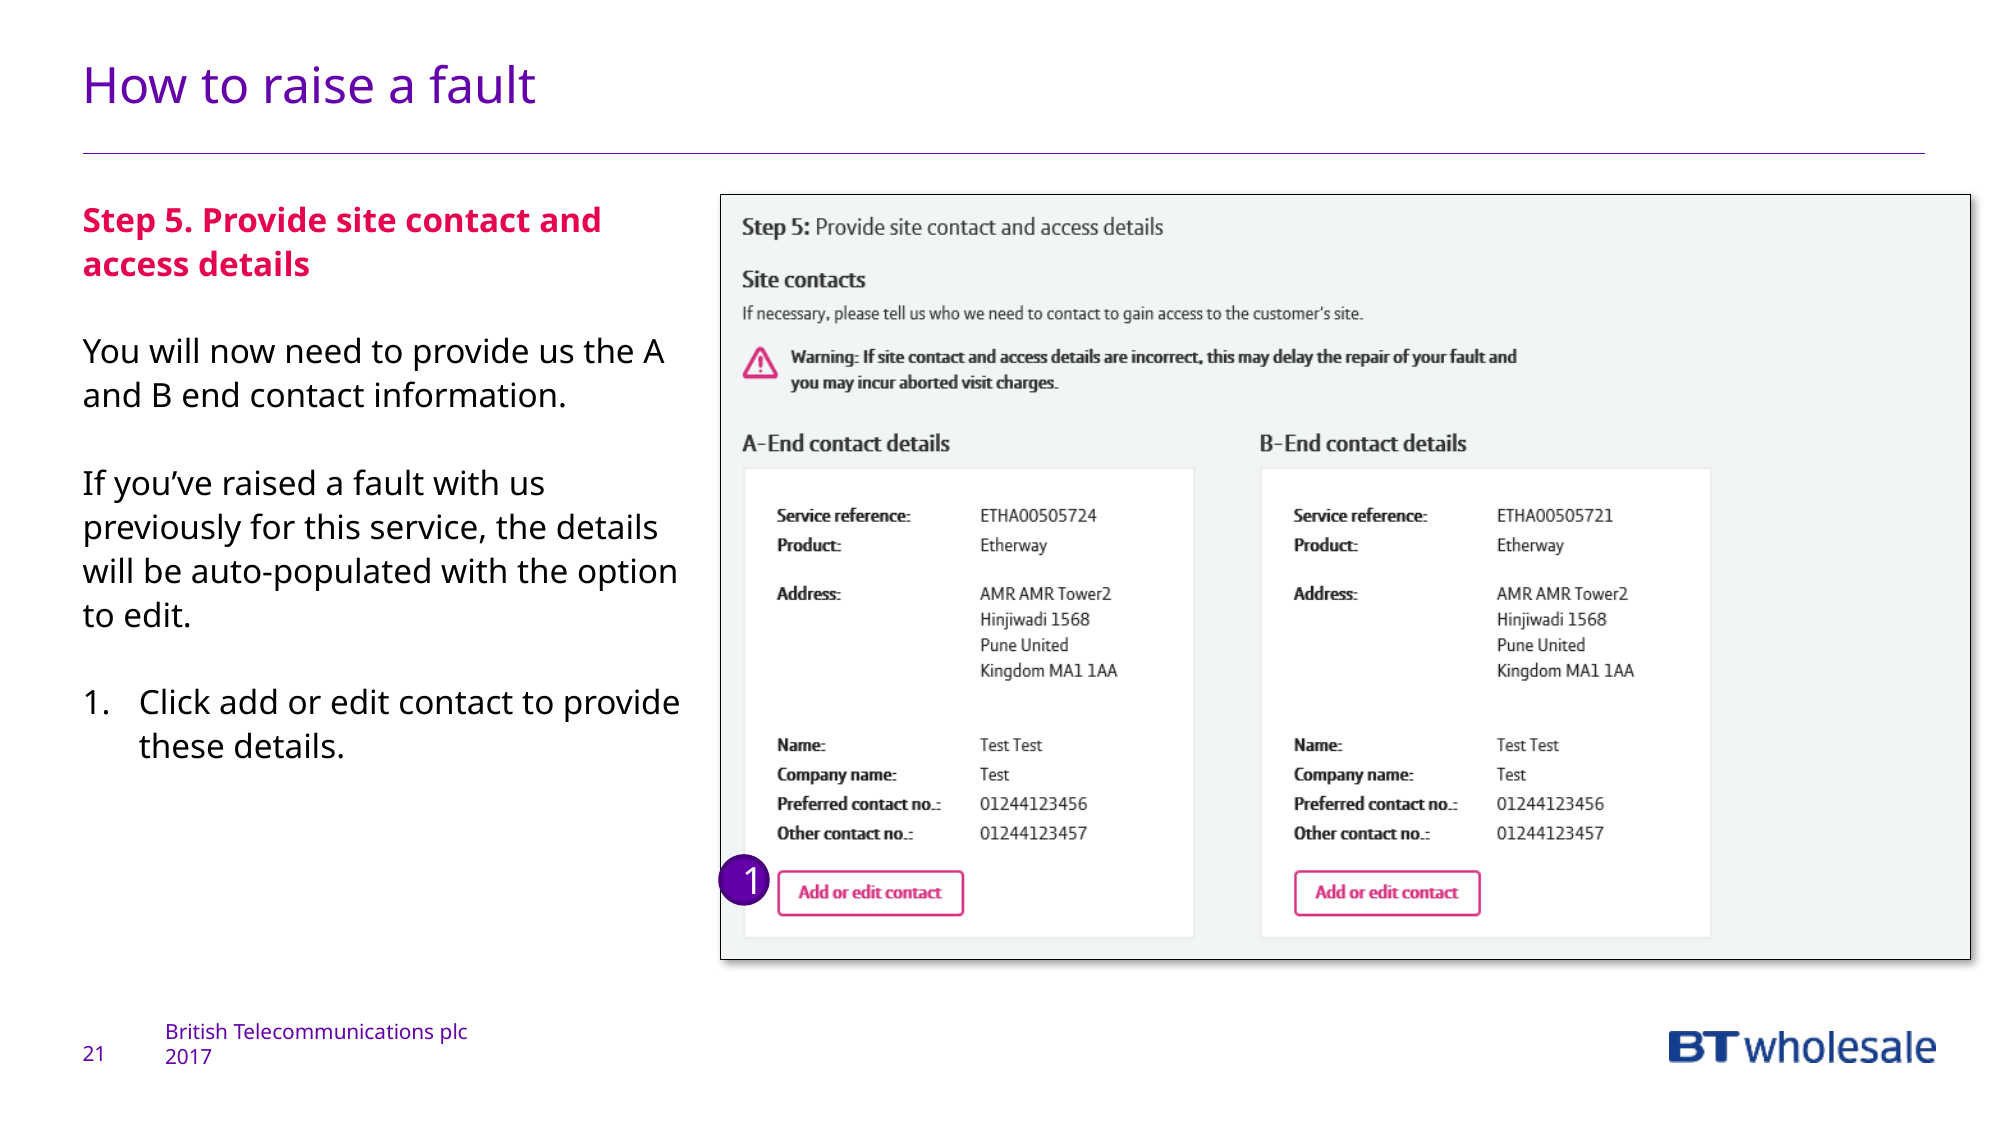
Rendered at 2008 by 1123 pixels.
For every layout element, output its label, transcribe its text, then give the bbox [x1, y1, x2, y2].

list Step 5. Provide site contact and access details You will now need to provide us the A and B end contact information. If you’ve raised a fault with us previously for this service, the details will be auto-populated with the option to edit. Click add or edit contact to provide these details. [82, 194, 697, 987]
slide_number 21 [82, 1021, 142, 1069]
title How to raise a fault [82, 53, 1926, 124]
picture [720, 194, 1971, 960]
picture [1669, 1031, 1936, 1063]
